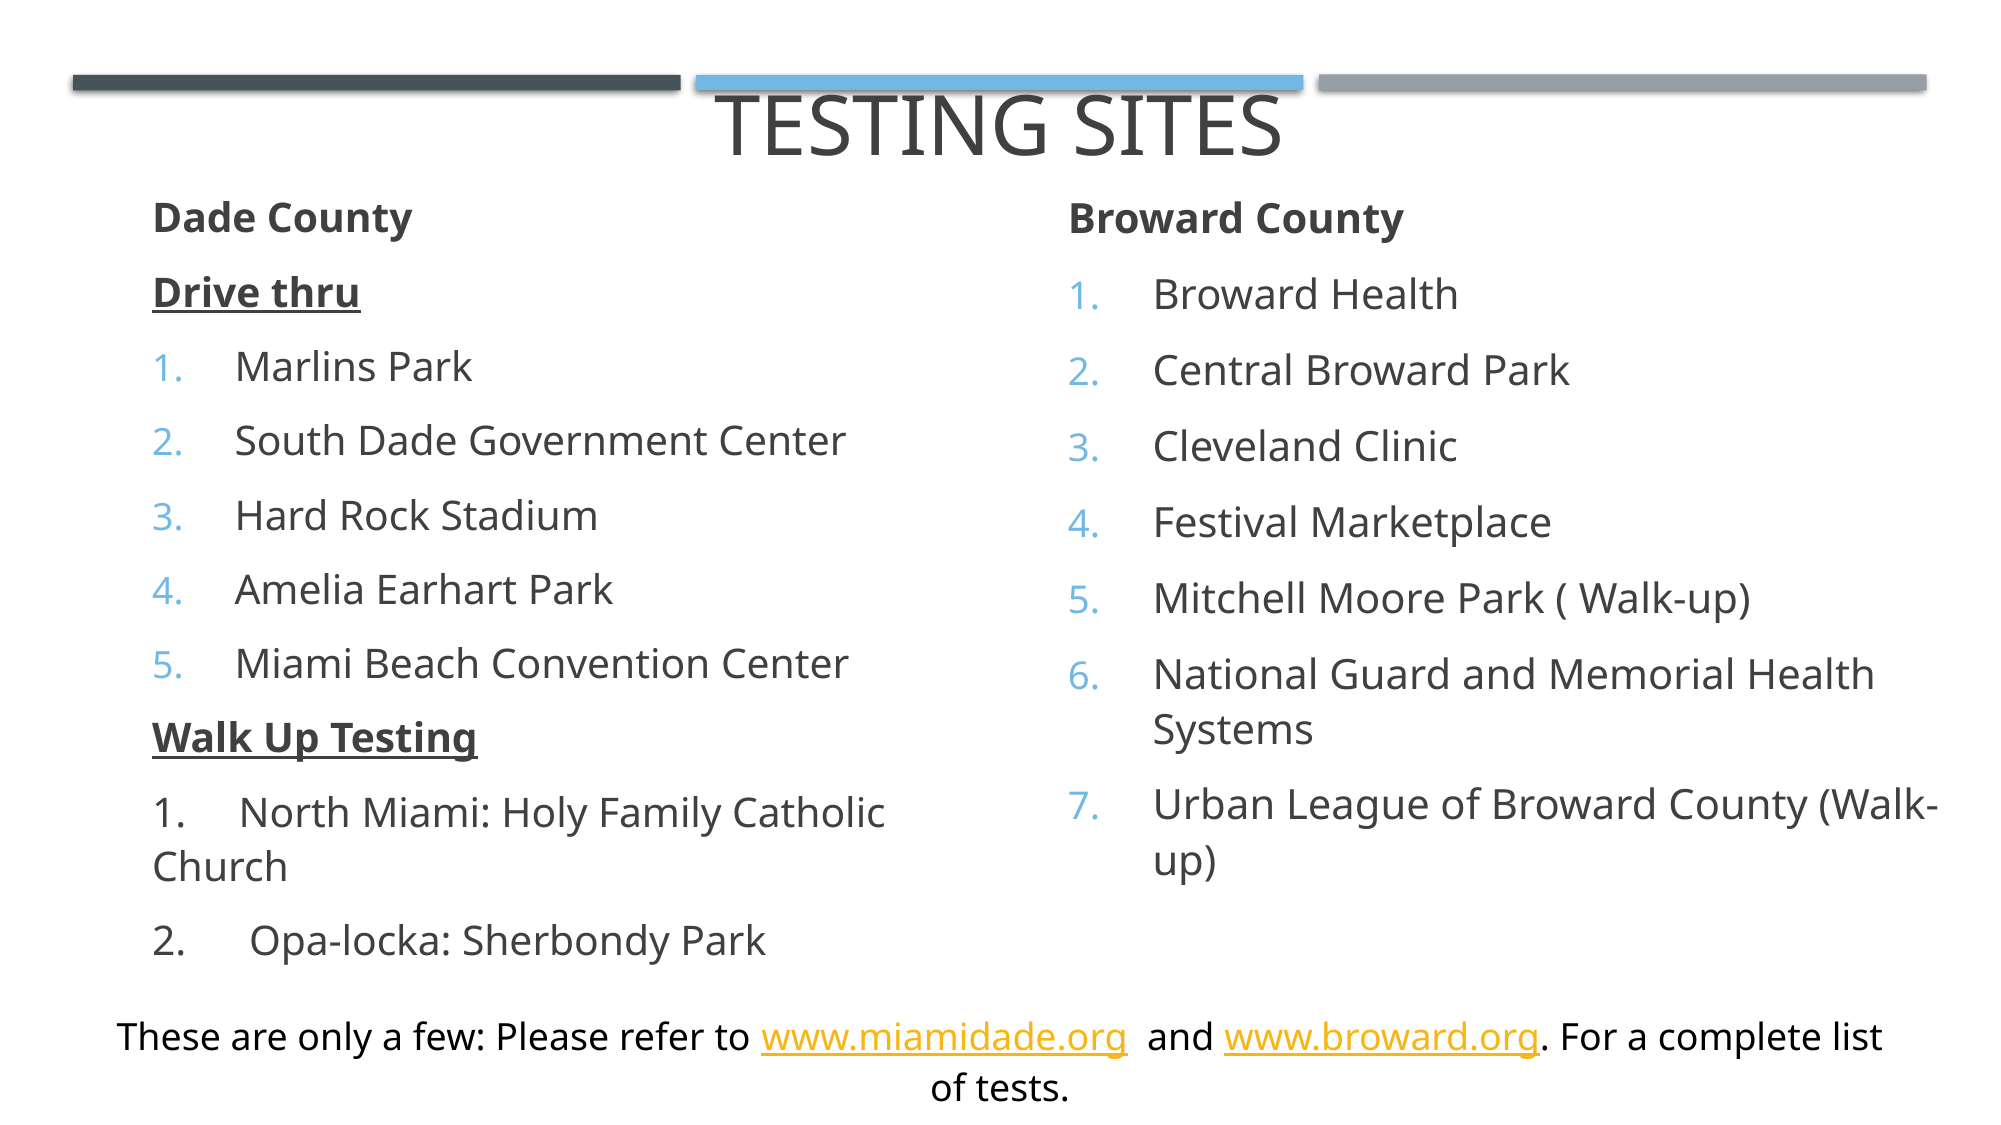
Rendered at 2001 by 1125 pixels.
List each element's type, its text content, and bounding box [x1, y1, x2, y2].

text_box These are only a few: Please refer to www.miamidade.org and www.broward.org. For a complete list of tests. [98, 1005, 1902, 1116]
list Dade County Drive thru Marlins Park South Dade Government Center Hard Rock Stadium Amelia Earhart Park Miami Beach Convention Center Walk Up Testing 1. North Miami: Holy Family Catholic Church 2. Opa-locka: Sherbondy Park [137, 179, 1000, 972]
list Broward County Broward Health Central Broward Park Cleveland Clinic Festival Marketplace Mitchell Moore Park ( Walk-up) National Guard and Memorial Health Systems Urban League of Broward County (Walk-up) [1053, 179, 1965, 972]
title Testing sites [137, 59, 1863, 180]
